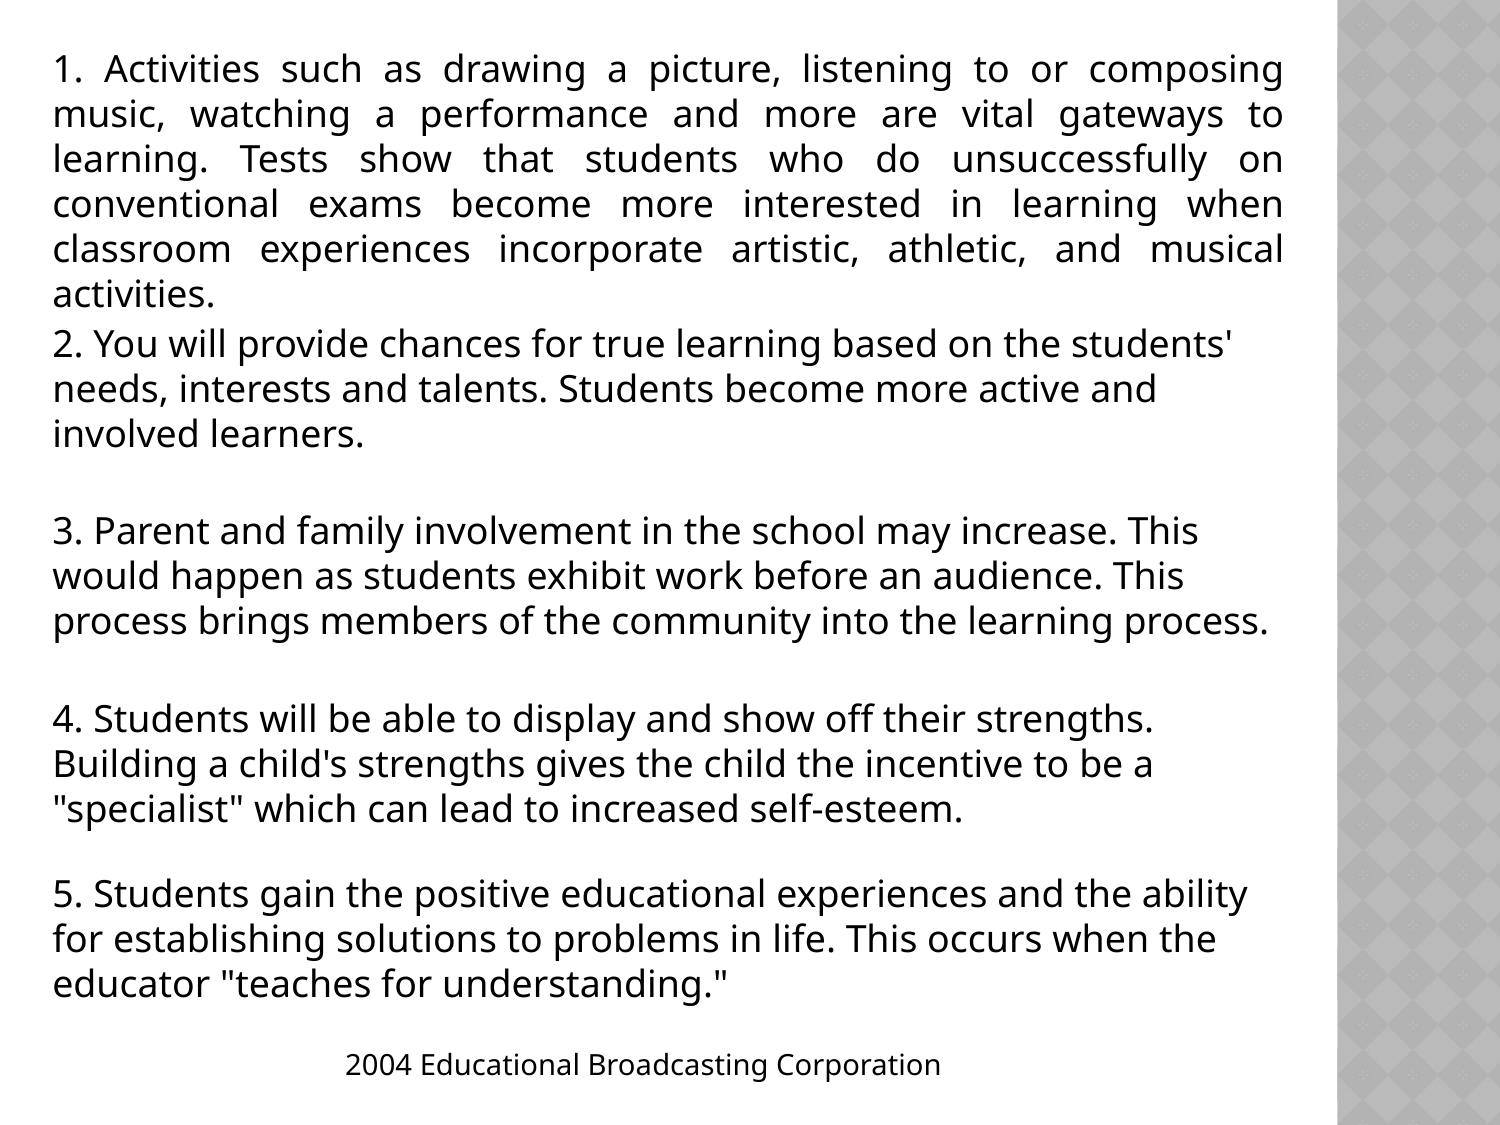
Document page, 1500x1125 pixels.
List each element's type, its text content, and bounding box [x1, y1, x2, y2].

text_box 5. Students gain the positive educational experiences and the ability for establishing solutions to problems in life. This occurs when the educator "teaches for understanding." [37, 862, 1300, 1013]
text_box 4. Students will be able to display and show off their strengths. Building a child's strengths gives the child the incentive to be a "specialist" which can lead to increased self-esteem. [37, 687, 1300, 838]
text_box 2004 Educational Broadcasting Corporation [312, 1039, 975, 1124]
text_box 1. Activities such as drawing a picture, listening to or composing music, watching a performance and more are vital gateways to learning. Tests show that students who do unsuccessfully on conventional exams become more interested in learning when classroom experiences incorporate artistic, athletic, and musical activities. [37, 37, 1300, 312]
text_box 2. You will provide chances for true learning based on the students' needs, interests and talents. Students become more active and involved learners. [37, 312, 1300, 463]
text_box 3. Parent and family involvement in the school may increase. This would happen as students exhibit work before an audience. This process brings members of the community into the learning process. [37, 499, 1300, 650]
